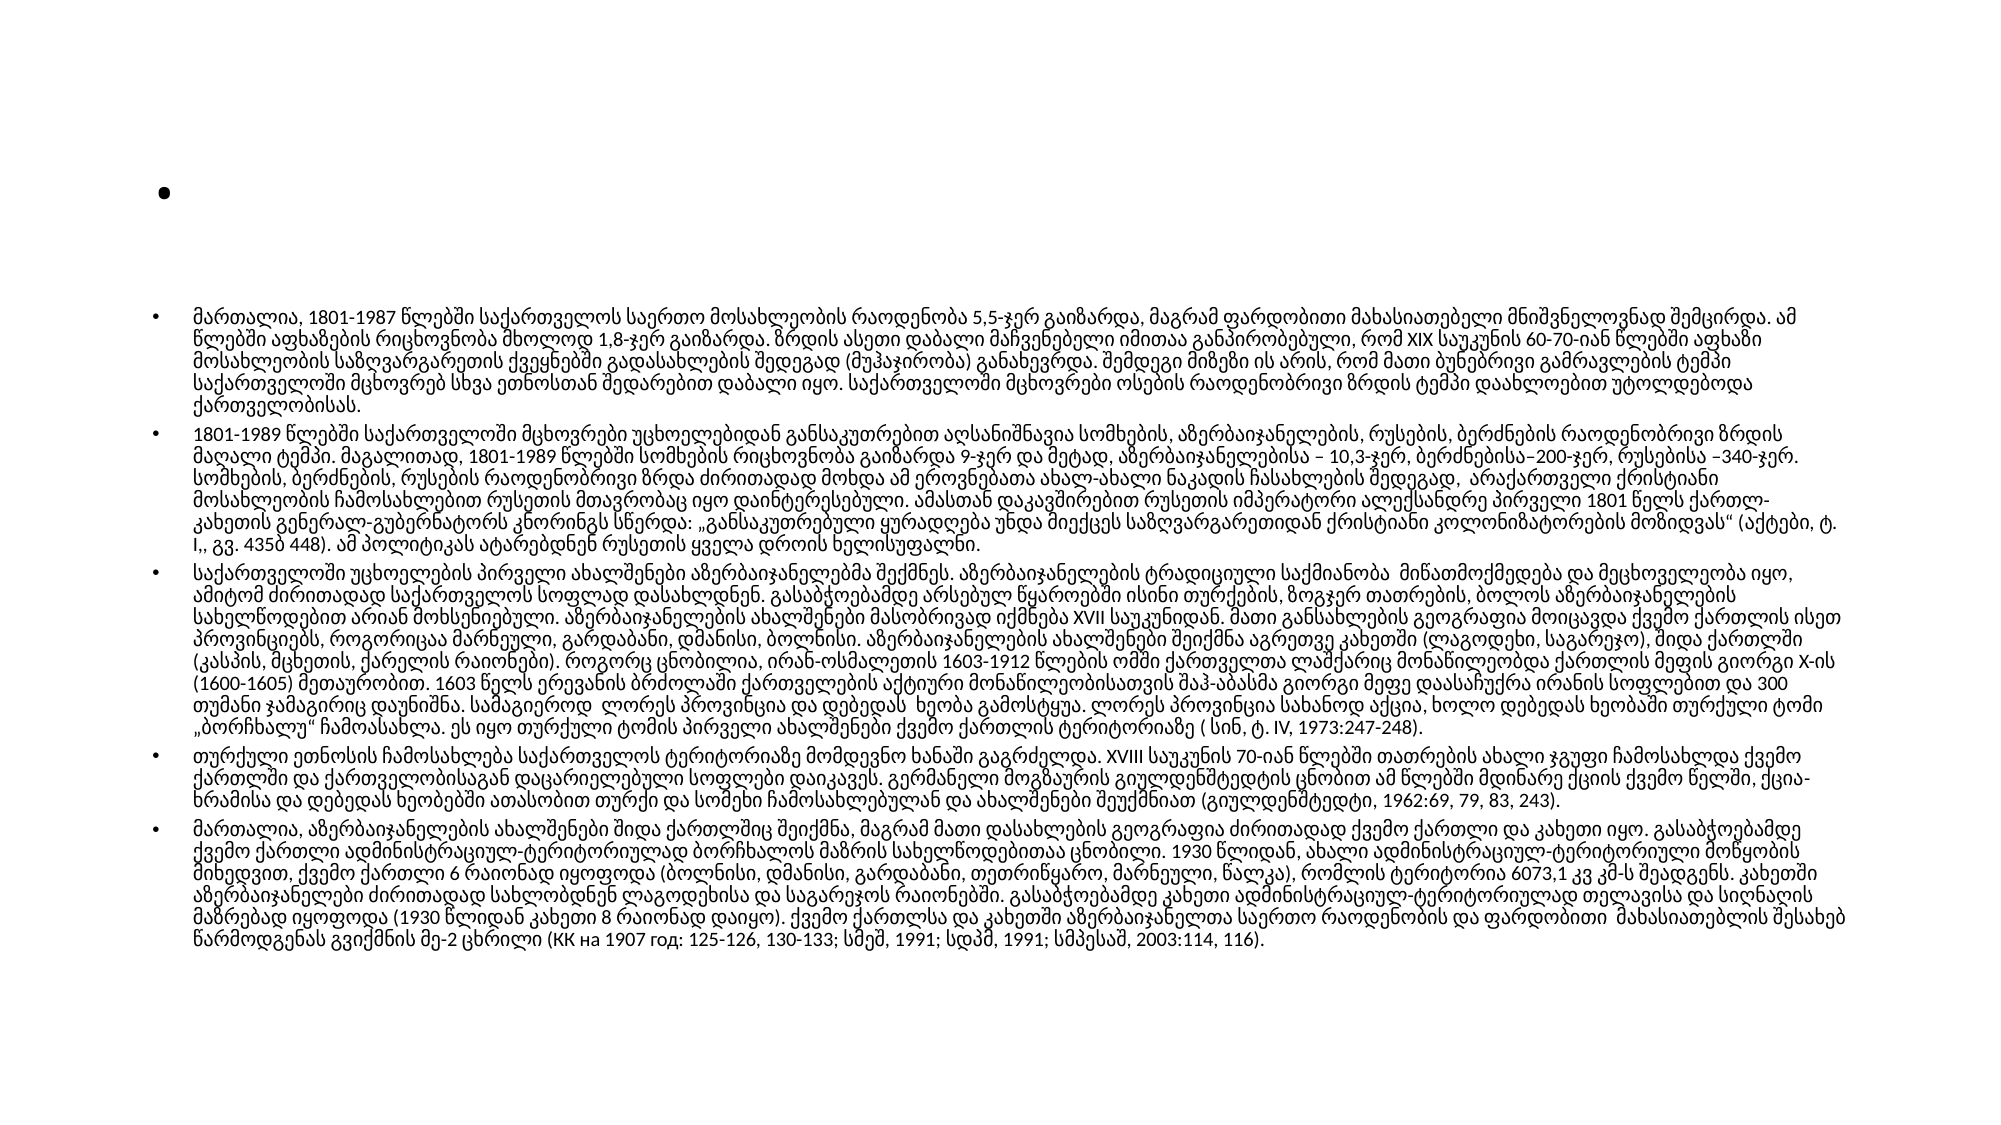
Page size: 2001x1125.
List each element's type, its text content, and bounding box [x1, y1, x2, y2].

list მართალია, 1801-1987 წლებში საქართველოს საერთო მოსახლეობის რაოდენობა 5,5-ჯერ გაიზარდა, მაგრამ ფარდობითი მახასიათებელი მნიშვნელოვნად შემცირდა. ამ წლებში აფხაზების რიცხოვნობა მხოლოდ 1,8-ჯერ გაიზარდა. ზრდის ასეთი დაბალი მაჩვენებელი იმითაა განპირობებული, რომ XIX საუკუნის 60-70-იან წლებში აფხაზი მოსახლეობის საზღვარგარეთის ქვეყნებში გადასახლების შედეგად (მუჰაჯირობა) განახევრდა. შემდეგი მიზეზი ის არის, რომ მათი ბუნებრივი გამრავლების ტემპი საქართველოში მცხოვრებ სხვა ეთნოსთან შედარებით დაბალი იყო. საქართველოში მცხოვრები ოსების რაოდენობრივი ზრდის ტემპი დაახლოებით უტოლდებოდა ქართველობისას. 1801-1989 წლებში საქართველოში მცხოვრები უცხოელებიდან განსაკუთრებით აღსანიშნავია სომხების, აზერბაიჯანელების, რუსების, ბერძნების რაოდენობრივი ზრდის მაღალი ტემპი. მაგალითად, 1801-1989 წლებში სომხების რიცხოვნობა გაიზარდა 9-ჯერ და მეტად, აზერბაიჯანელებისა – 10,3-ჯერ, ბერძნებისა–200-ჯერ, რუსებისა –340-ჯერ. სომხების, ბერძნების, რუსების რაოდენობრივი ზრდა ძირითადად მოხდა ამ ეროვნებათა ახალ-ახალი ნაკადის ჩასახლების შედეგად, არაქართველი ქრისტიანი მოსახლეობის ჩამოსახლებით რუსეთის მთავრობაც იყო დაინტერესებული. ამასთან დაკავშირებით რუსეთის იმპერატორი ალექსანდრე პირველი 1801 წელს ქართლ-კახეთის გენერალ-გუბერნატორს კნორინგს სწერდა: „განსაკუთრებული ყურადღება უნდა მიექცეს საზღვარგარეთიდან ქრისტიანი კოლონიზა­ტორების მოზიდვას“ (აქტები, ტ. I,, გვ. 435ბ 448). ამ პოლიტიკას ატარებდნენ რუსეთის ყველა დროის ხელისუფალნი. საქართველოში უცხოელების პირველი ახალშენები აზერბაიჯანელებმა შექმნეს. აზერბაიჯანელების ტრადიციული საქმიანობა მიწათმოქმედება და მეცხოველეობა იყო, ამიტომ ძირითადად საქართველოს სოფლად დასახლდნენ. გასაბჭოებამდე არსებულ წყაროებში ისინი თურქების, ზოგჯერ თათრების, ბოლოს აზერბაიჯანელების სახელწოდებით არიან მოხსენიებული. აზერბაიჯანელების ახალშენები მასობრივად იქმნება XVII საუკუნიდან. მათი განსახლების გეოგრაფია მოიცავდა ქვემო ქართლის ისეთ პროვინციებს, როგორიცაა მარნეული, გარდაბანი, დმანისი, ბოლნისი. აზერბაიჯანელების ახალშენები შეიქმნა აგრეთვე კახეთში (ლაგოდეხი, საგარეჯო), შიდა ქართლში (კასპის, მცხეთის, ქარელის რაიონები). როგორც ცნობილია, ირან-ოსმალეთის 1603-1912 წლების ომში ქართველთა ლაშქარიც მონაწილეობდა ქართლის მეფის გიორგი X-ის (1600-1605) მეთაურობით. 1603 წელს ერევანის ბრძოლაში ქართველების აქტიური მონაწილეობისათვის შაჰ-აბასმა გიორგი მეფე დაასაჩუქრა ირანის სოფლებით და 300 თუმანი ჯამაგირიც დაუნიშნა. სამაგიეროდ ლორეს პროვინცია და დებედას ხეობა გამოსტყუა. ლორეს პროვინცია სახანოდ აქცია, ხოლო დებედას ხეობაში თურქული ტომი „ბორჩხალუ“ ჩამოასახლა. ეს იყო თურქული ტომის პირველი ახალშენები ქვემო ქართლის ტერიტორიაზე ( სინ, ტ. IV, 1973:247-248). თურქული ეთნოსის ჩამოსახლება საქართველოს ტერიტორიაზე მომდევნო ხანაში გაგრძელდა. XVIII საუკუნის 70-იან წლებში თათრების ახალი ჯგუფი ჩამოსახლდა ქვემო ქართლში და ქართველობისაგან დაცარიელებული სოფლები დაიკავეს. გერმანელი მოგზაურის გიულდენშტედტის ცნობით ამ წლებში მდინარე ქციის ქვემო წელში, ქცია-ხრამისა და დებედას ხეობებში ათასობით თურქი და სომეხი ჩამოსახლებულან და ახალშენები შეუქმნიათ (გიულდენშტედტი, 1962:69, 79, 83, 243). მართალია, აზერბაიჯანელების ახალშენები შიდა ქართლშიც შეიქმნა, მაგრამ მათი დასახლების გეოგრაფია ძირითადად ქვემო ქართლი და კახეთი იყო. გასაბჭოებამდე ქვემო ქართლი ადმინისტრაციულ-ტერიტორიულად ბორჩხალოს მაზრის სახელწოდებითაა ცნობილი. 1930 წლიდან, ახალი ადმინისტრაციულ-ტერიტორიული მოწყობის მიხედვით, ქვემო ქართლი 6 რაიონად იყოფოდა (ბოლნისი, დმანისი, გარდაბანი, თეთრიწყარო, მარნეული, წალკა), რომლის ტერიტორია 6073,1 კვ კმ-ს შეადგენს. კახეთში აზერბაიჯანელები ძირითადად სახლობდნენ ლაგოდეხისა და საგარეჯოს რაიონებში. გასაბჭოებამდე კახეთი ადმინისტრაციულ-ტერიტორიულად თელავისა და სიღნაღის მაზრებად იყოფოდა (1930 წლიდან კახეთი 8 რაიონად დაიყო). ქვემო ქართლსა და კახეთში აზერბაიჯანელთა საერთო რაოდენობის და ფარდობითი მახასიათებლის შესახებ წარმოდგენას გვიქმნის მე-2 ცხრილი (КК на 1907 год: 125-126, 130-133; სმეშ, 1991; სდპმ, 1991; სმპესაშ, 2003:114, 116). [137, 299, 1863, 1014]
title . [137, 59, 1863, 278]
